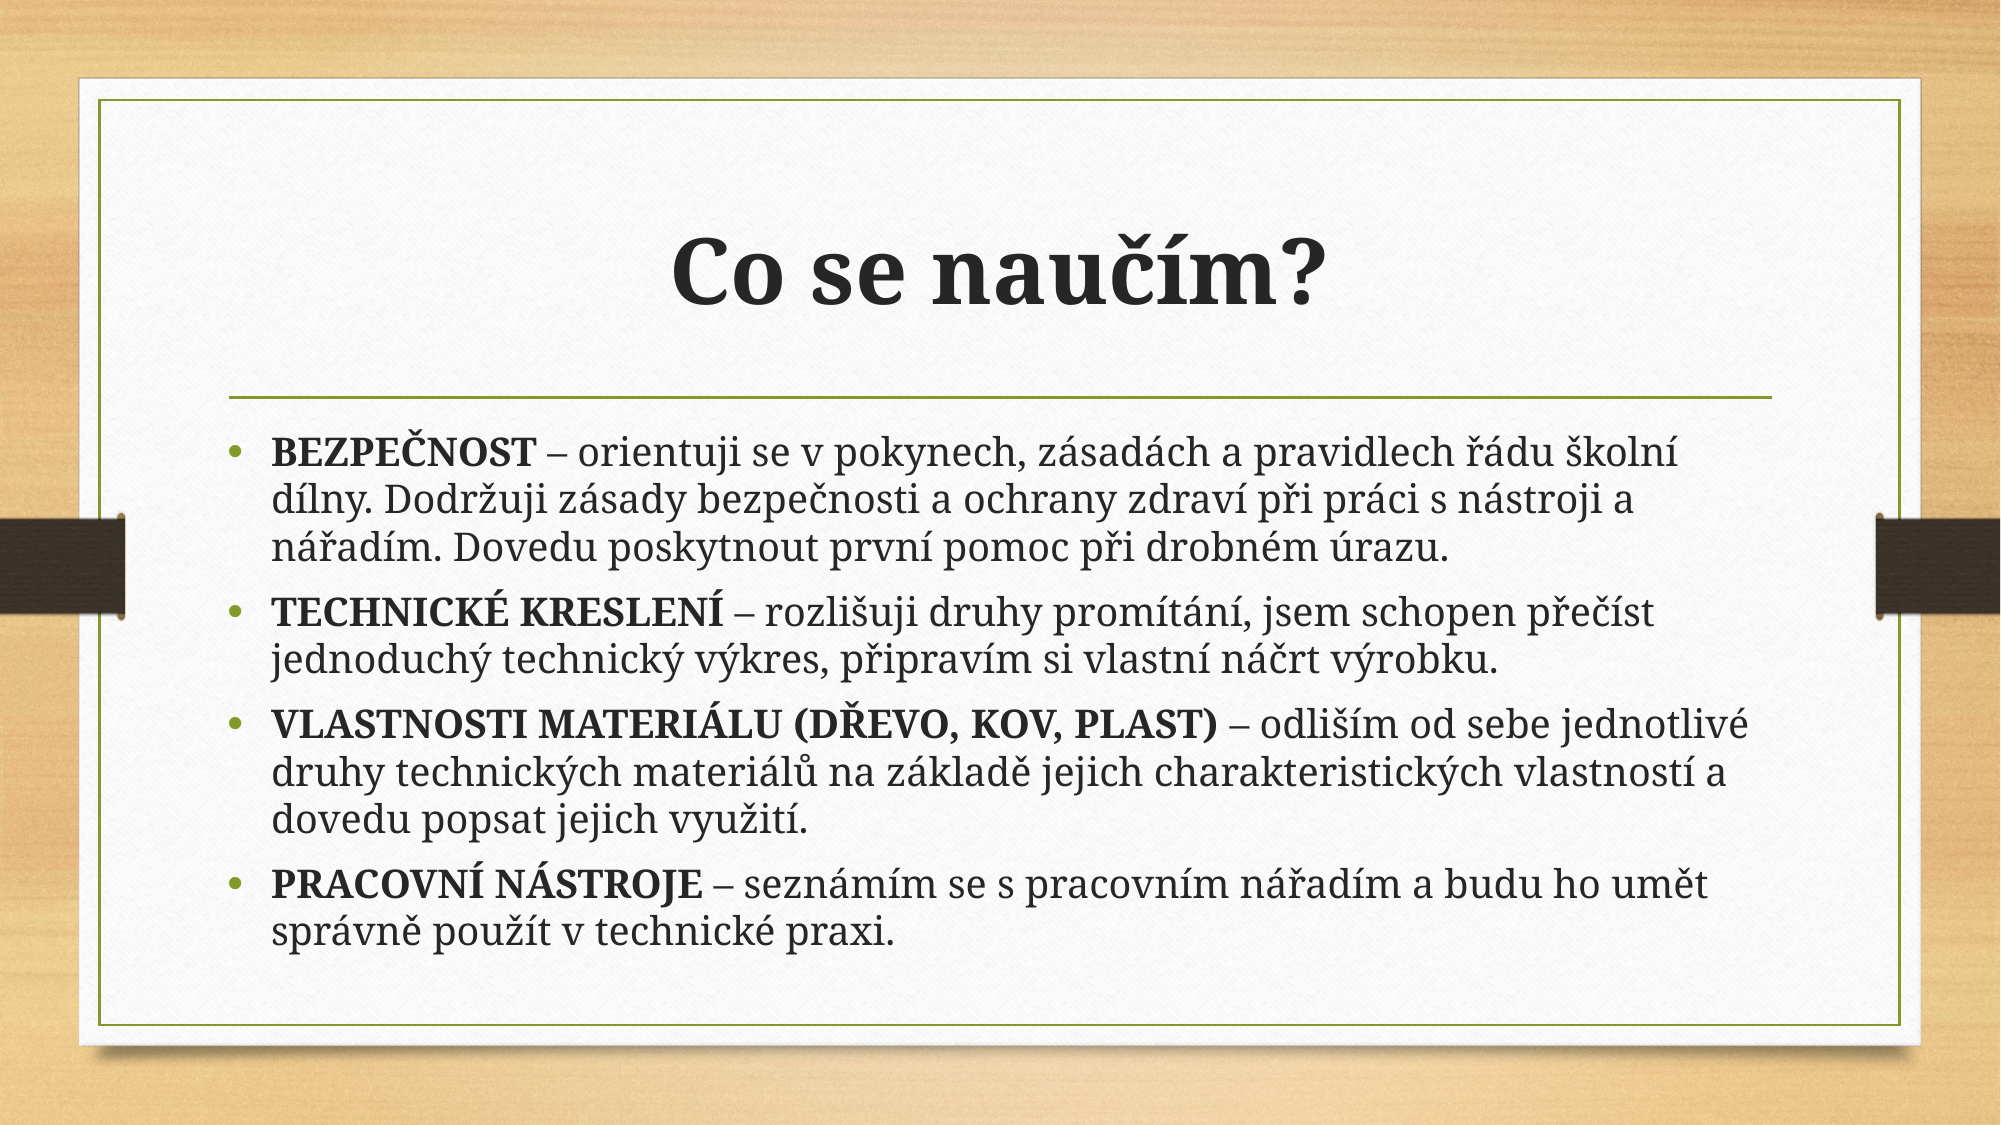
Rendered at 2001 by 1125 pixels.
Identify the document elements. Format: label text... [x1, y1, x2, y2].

list BEZPEČNOST – orientuji se v pokynech, zásadách a pravidlech řádu školní dílny. Dodržuji zásady bezpečnosti a ochrany zdraví při práci s nástroji a nářadím. Dovedu poskytnout první pomoc při drobném úrazu. TECHNICKÉ KRESLENÍ – rozlišuji druhy promítání, jsem schopen přečíst jednoduchý technický výkres, připravím si vlastní náčrt výrobku. VLASTNOSTI MATERIÁLU (DŘEVO, KOV, PLAST) – odliším od sebe jednotlivé druhy technických materiálů na základě jejich charakteristických vlastností a dovedu popsat jejich využití. PRACOVNÍ NÁSTROJE – seznámím se s pracovním nářadím a budu ho umět správně použít v technické praxi. [212, 419, 1788, 964]
title Co se naučím? [212, 161, 1788, 375]
picture [0, 0, 2001, 1125]
